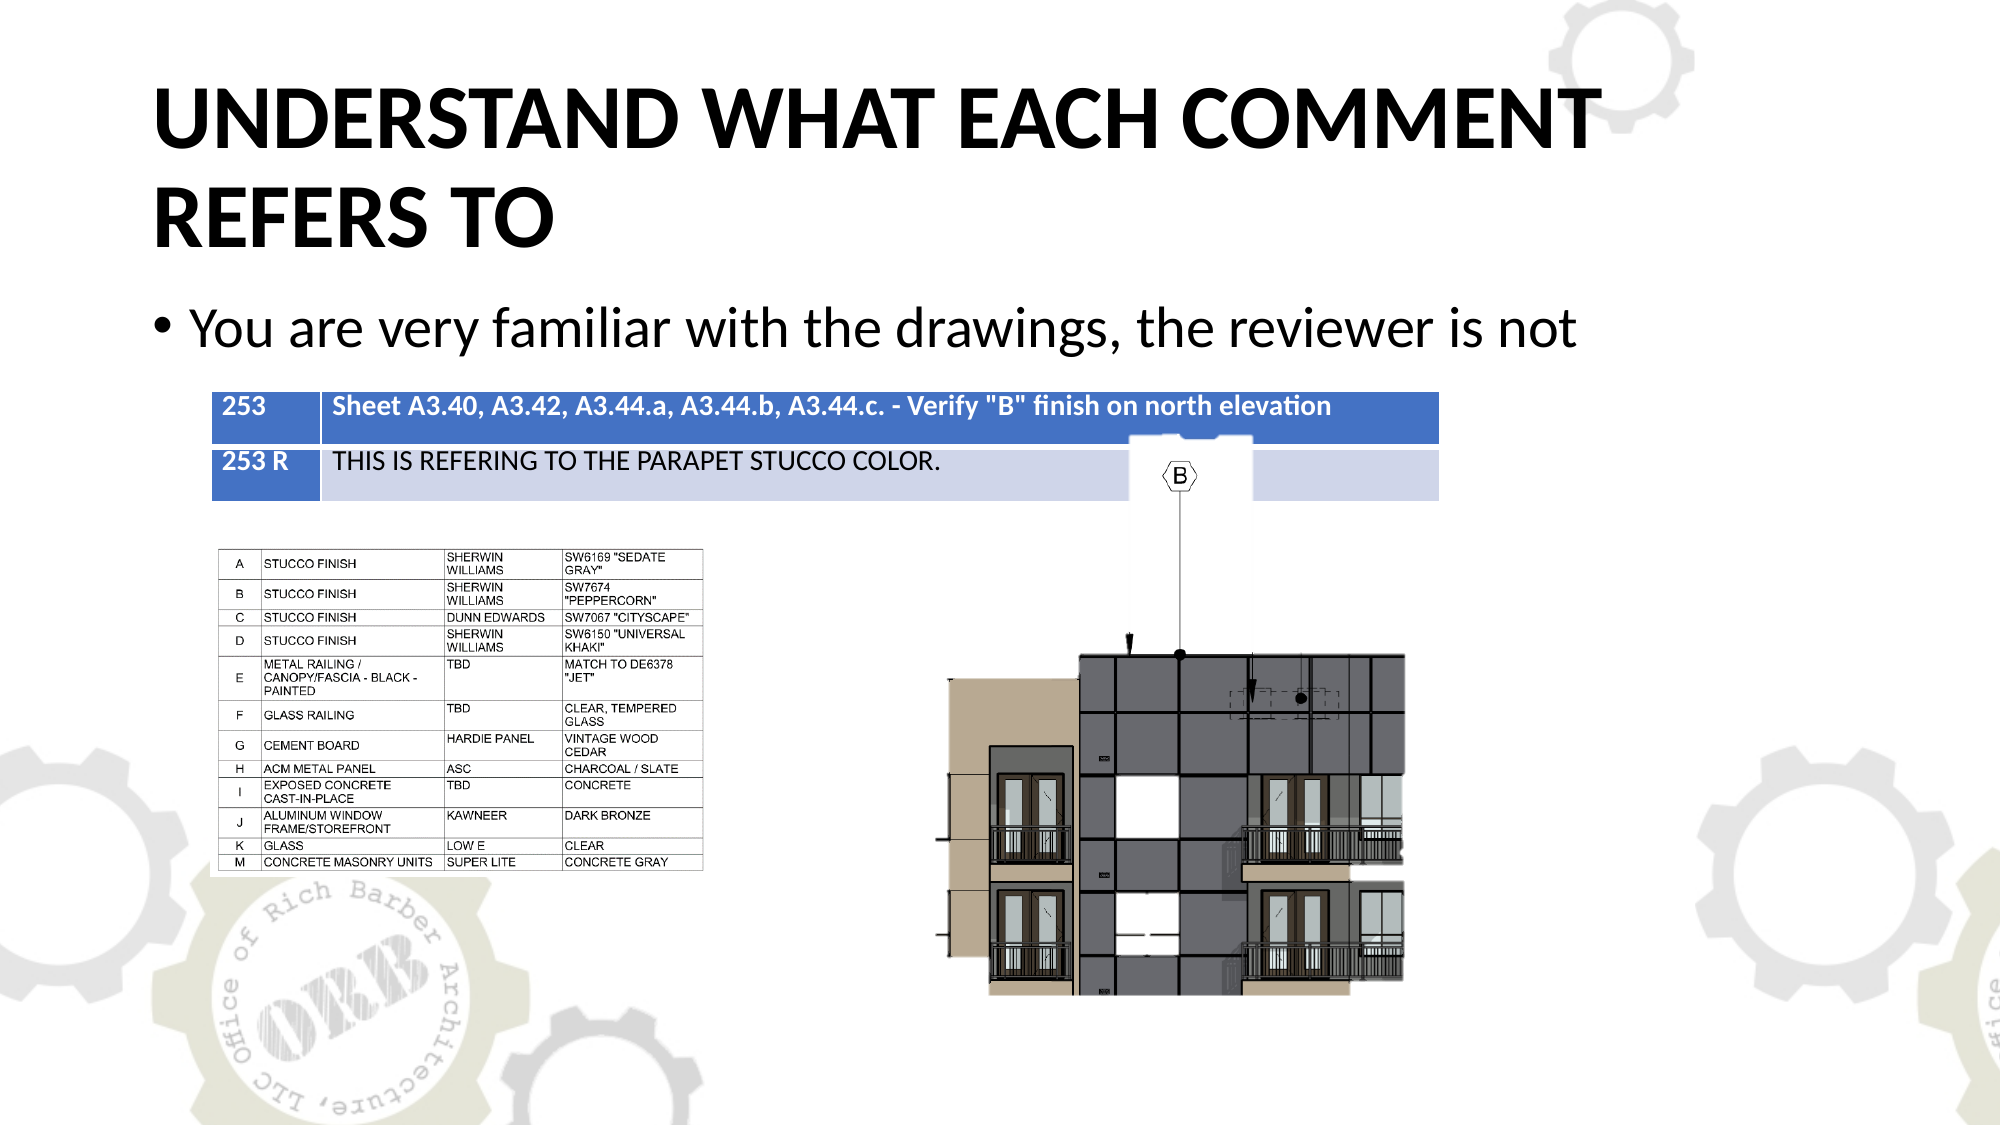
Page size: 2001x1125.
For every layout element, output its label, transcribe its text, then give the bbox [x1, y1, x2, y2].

title UNDERSTAND WHAT EACH COMMENT REFERS TO [137, 59, 1863, 278]
table_cell 253 R [212, 450, 320, 501]
table_cell THIS IS REFERING TO THE PARAPET STUCCO COLOR. [322, 450, 877, 501]
table_header Sheet A3.40, A3.42, A3.44.a, A3.44.b, A3.44.c. - Verify "B" finish on north elevation [322, 392, 877, 444]
table_header 253 [212, 392, 320, 444]
list You are very familiar with the drawings, the reviewer is not [137, 289, 1863, 431]
picture [877, 362, 1465, 1066]
picture [210, 546, 706, 877]
